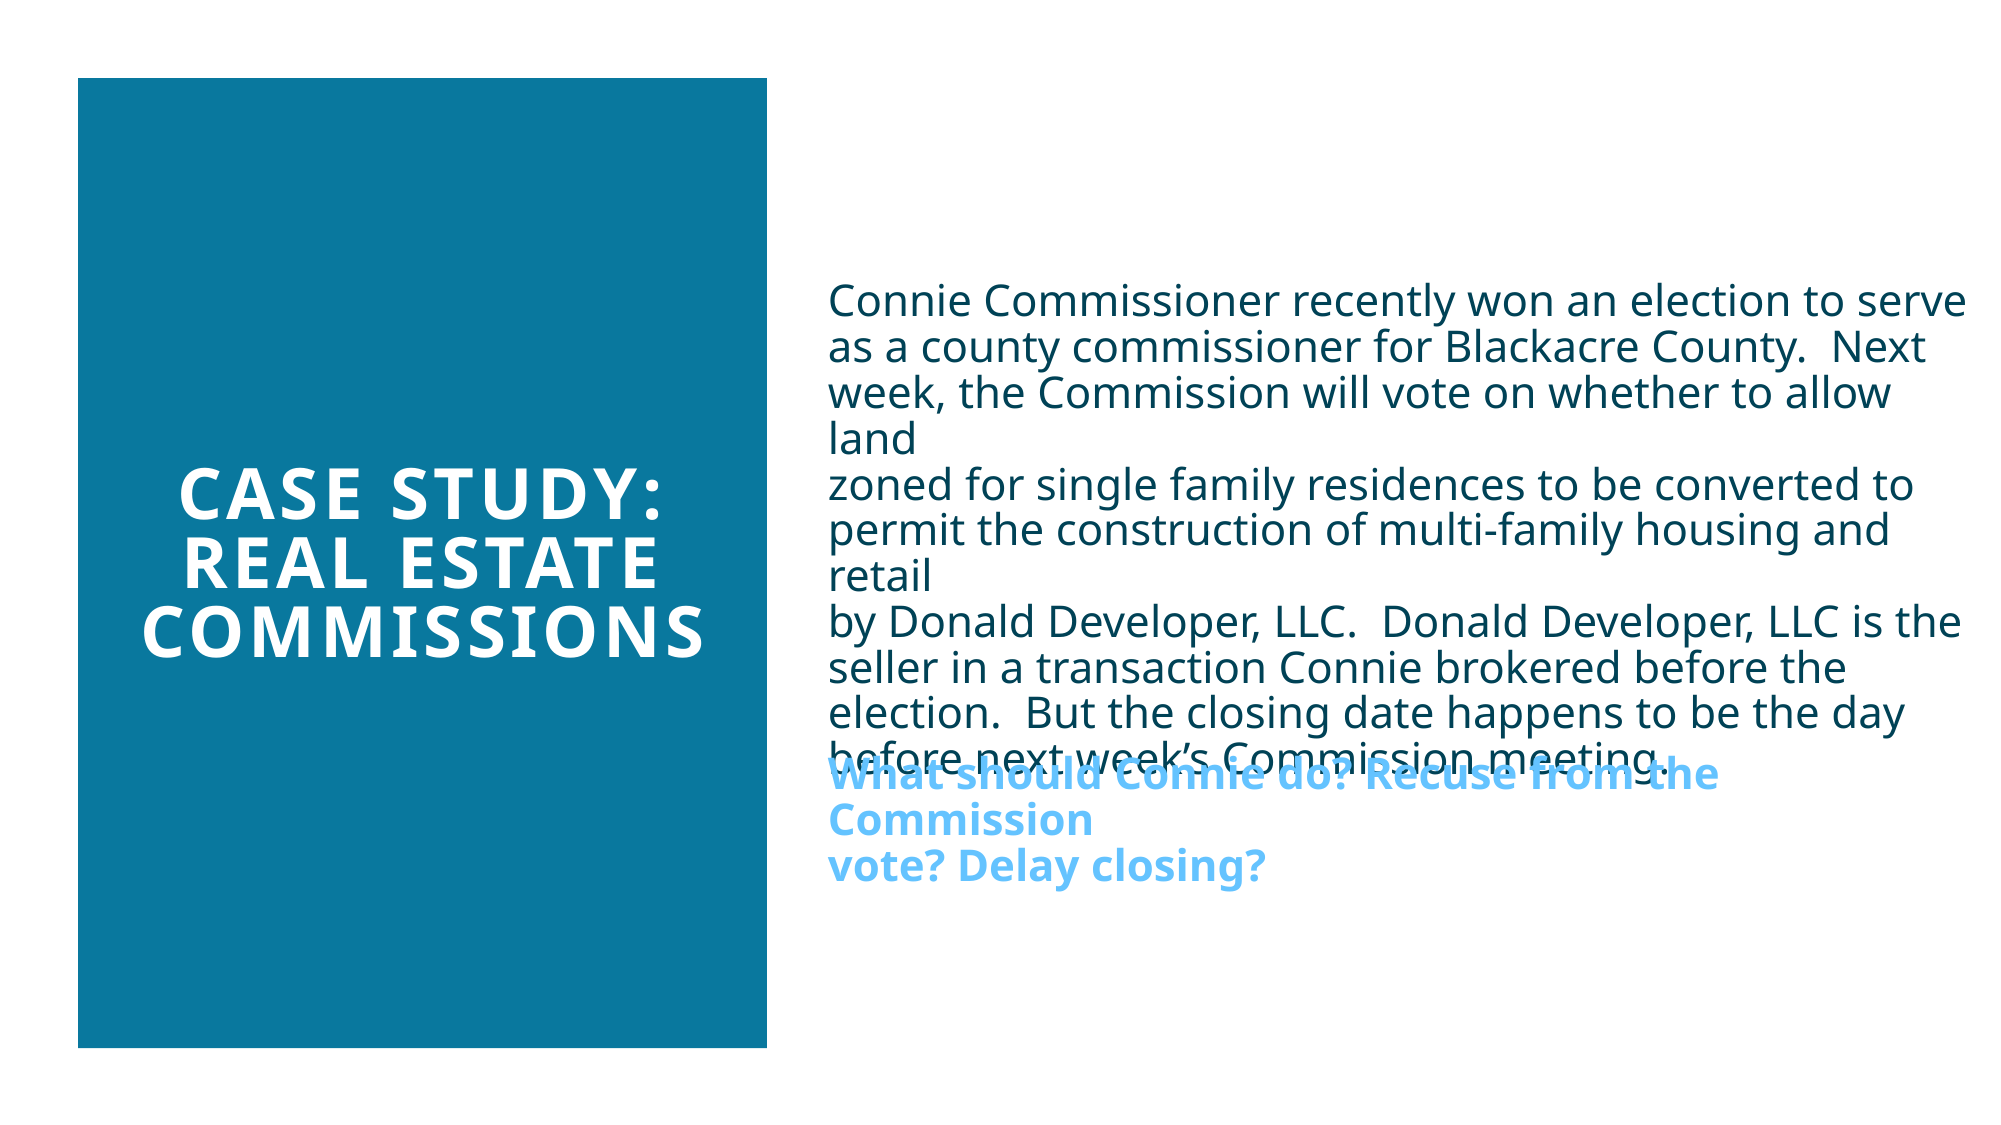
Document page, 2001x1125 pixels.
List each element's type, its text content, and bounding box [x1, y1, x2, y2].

text_box [78, 657, 767, 1049]
text_box CASE STUDY: REAL ESTATE COMMISSIONS​ [68, 464, 778, 657]
text_box [78, 78, 767, 464]
text_box Connie Commissioner recently won an election to serve as a county commissioner for Blackacre County. Next week, the Commission will vote on whether to allow land zoned for single family residences to be converted to permit the construction of multi-family housing and retail by Donald Developer, LLC. Donald Developer, LLC is the seller in a transaction Connie brokered before the election. But the closing date happens to be the day before next week’s Commission meeting.​ [827, 279, 1984, 684]
text_box What should Connie do? Recuse from the Commission vote? Delay closing? [827, 752, 1984, 836]
